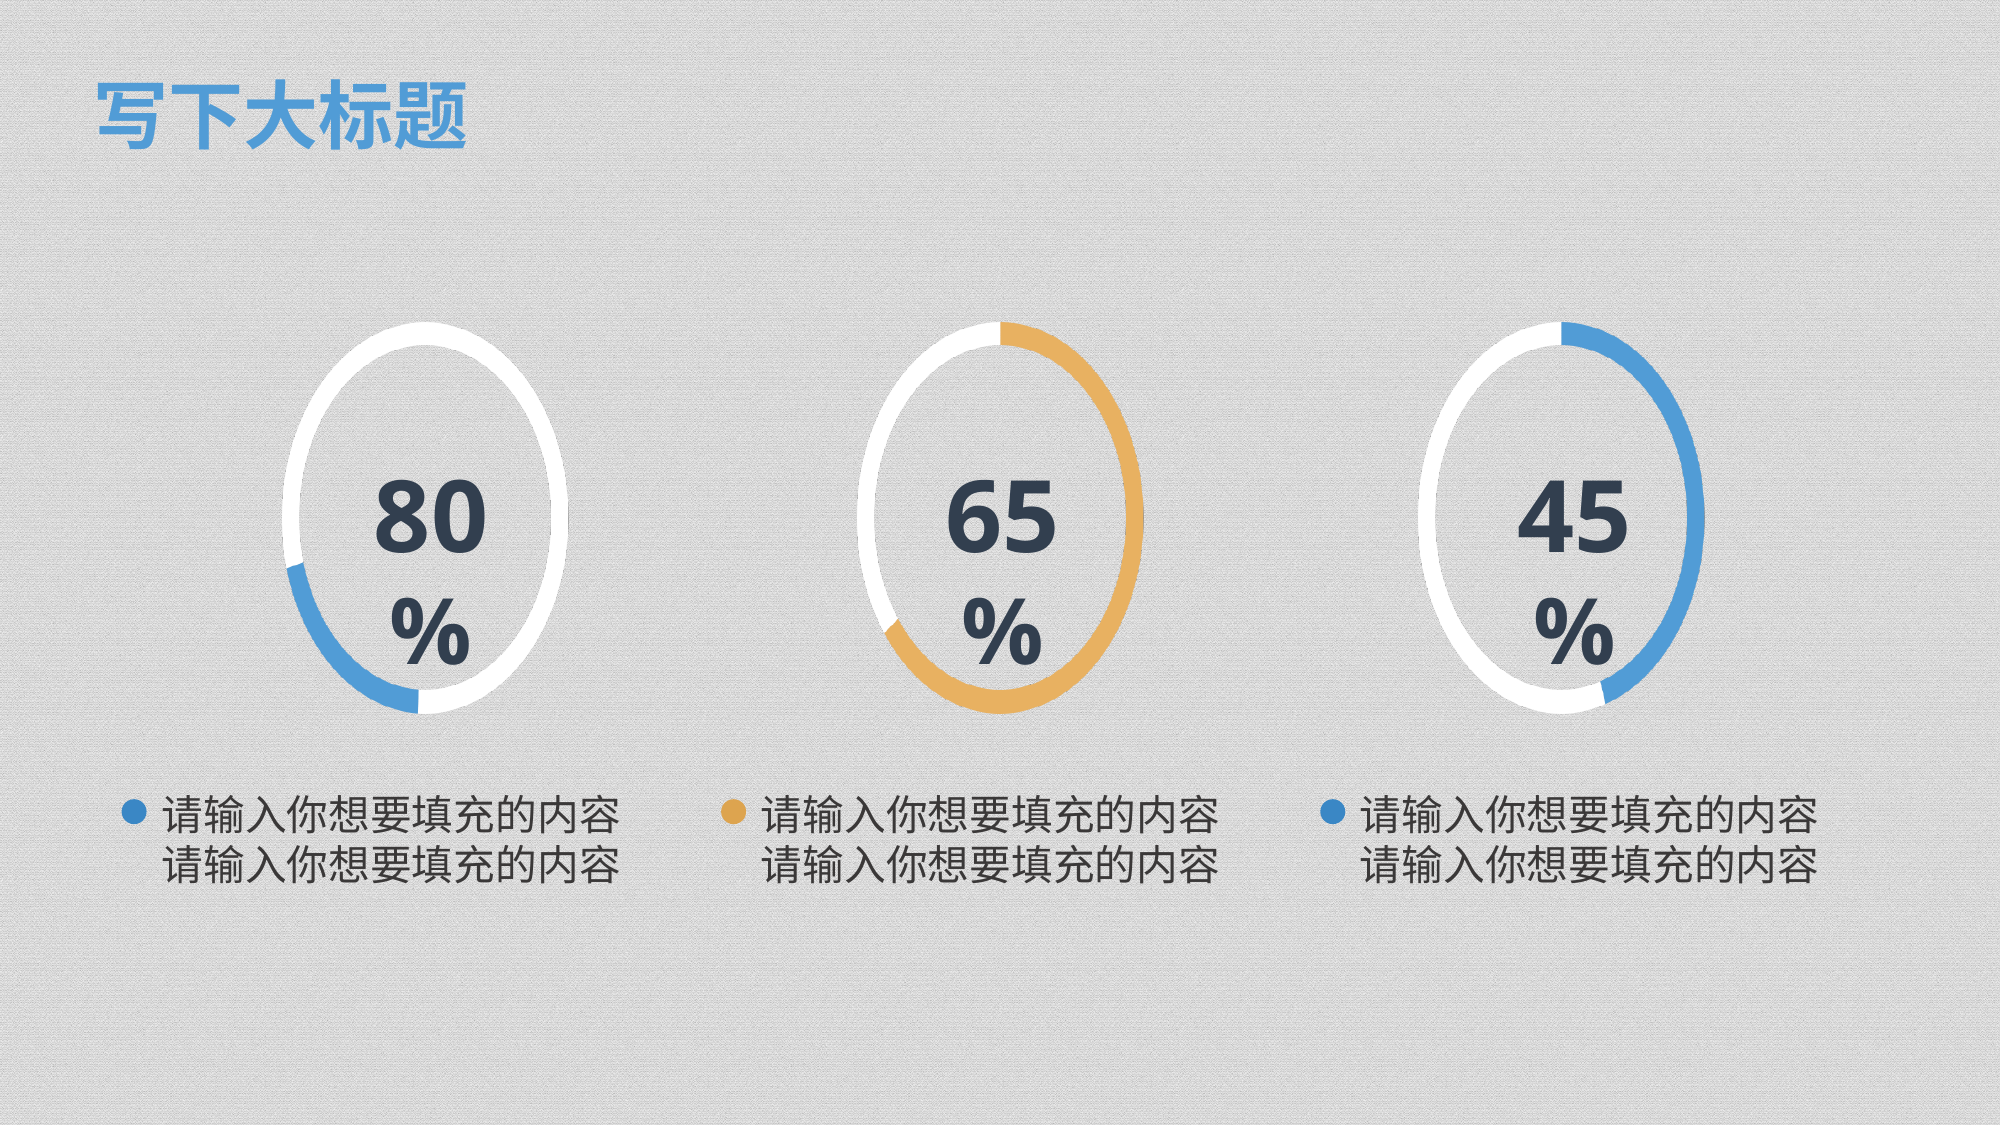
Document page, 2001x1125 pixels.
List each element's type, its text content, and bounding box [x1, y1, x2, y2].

text_box 请输入你想要填充的内容请输入你想要填充的内容 [1345, 781, 1860, 897]
text_box 请输入你想要填充的内容请输入你想要填充的内容 [746, 781, 1261, 897]
text_box [121, 799, 146, 825]
text_box [721, 799, 746, 825]
text_box 请输入你想要填充的内容请输入你想要填充的内容 [146, 781, 661, 897]
picture [0, 0, 2000, 1125]
text_box 写下大标题 [79, 61, 557, 167]
text_box [1320, 799, 1345, 825]
